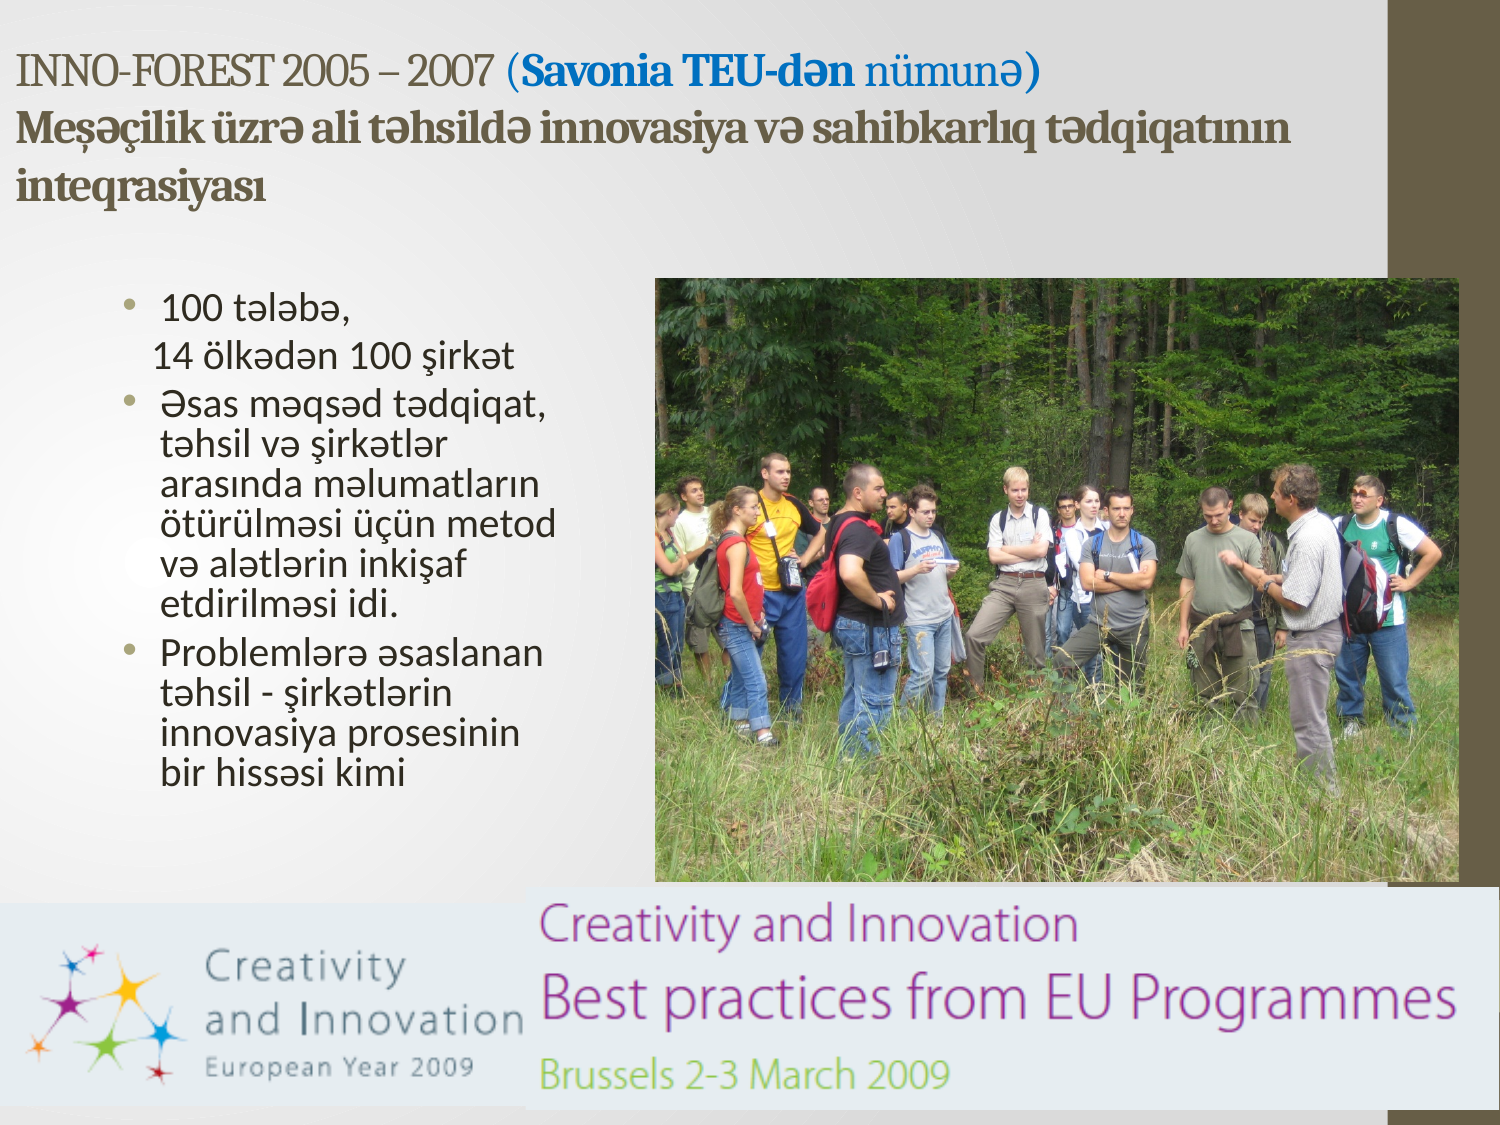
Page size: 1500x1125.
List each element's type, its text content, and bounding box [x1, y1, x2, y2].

picture [0, 887, 1500, 1110]
title INNO-FOREST 2005 – 2007 (Savonia TEU-dən nümunə) Meşəçilik üzrə ali təhsildə innovasiya və sahibkarlıq tədqiqatının inteqrasiyası [0, 31, 1500, 219]
list 100 tələbə, 14 ölkədən 100 şirkət Əsas məqsəd tədqiqat, təhsil və şirkətlər arasında məlumatların ötürülməsi üçün metod və alətlərin inkişaf etdirilməsi idi. Problemlərə əsaslanan təhsil - şirkətlərin innovasiya prosesinin bir hissəsi kimi [88, 281, 585, 846]
picture [654, 278, 1460, 882]
